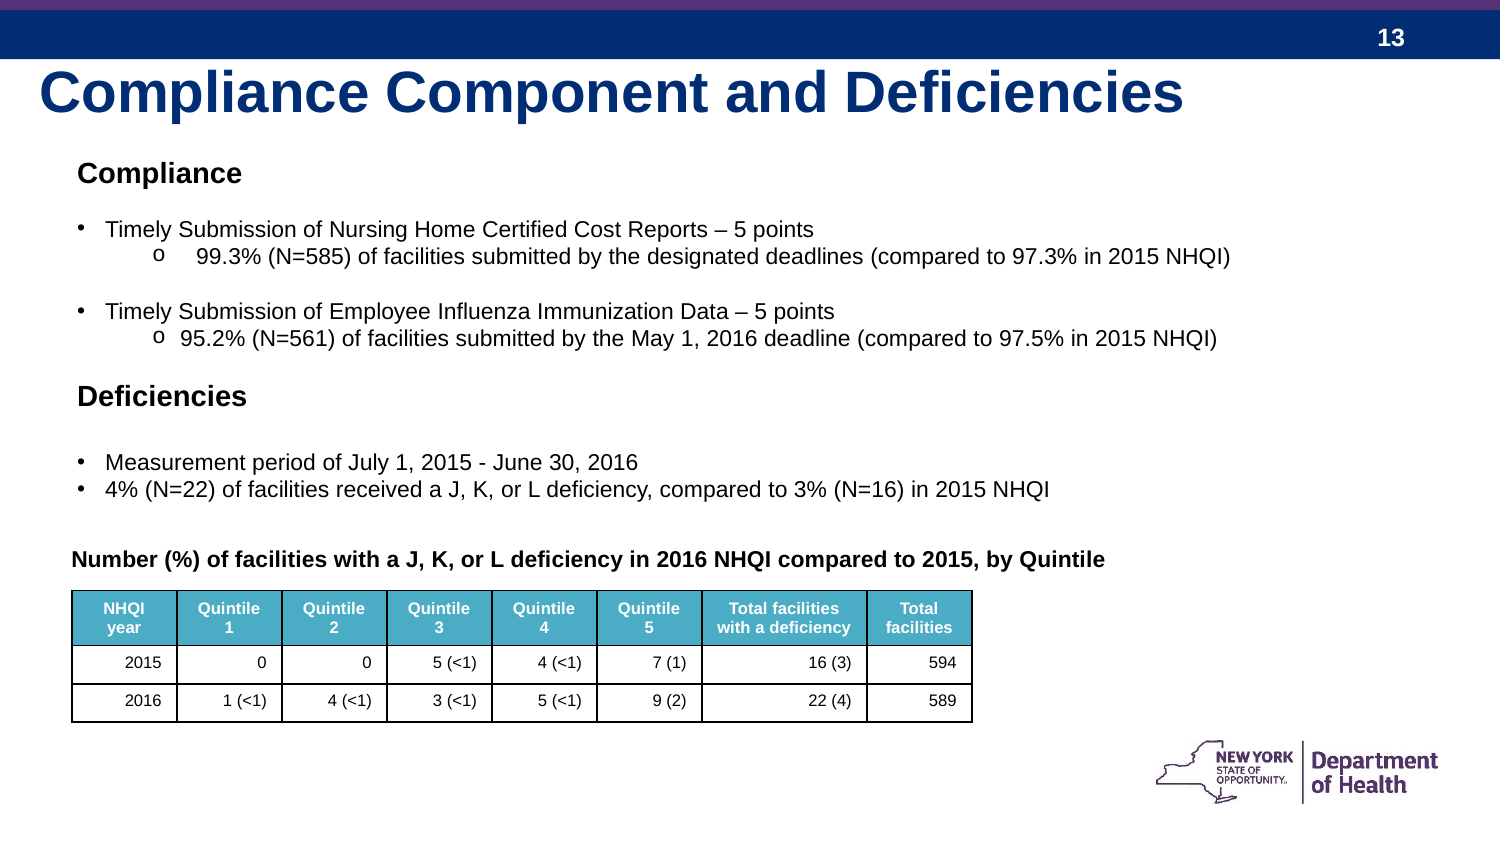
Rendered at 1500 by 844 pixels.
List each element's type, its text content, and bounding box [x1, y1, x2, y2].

table_cell 9 (2) [598, 685, 701, 721]
table_cell 0 [283, 646, 386, 683]
table_header Quintile 1 [178, 591, 281, 645]
table_cell 589 [868, 685, 971, 721]
table_cell 5 (<1) [493, 685, 596, 721]
text_box Compliance Component and Deficiencies [24, 46, 1450, 132]
table_cell 4 (<1) [493, 646, 596, 683]
text_box Compliance Timely Submission of Nursing Home Certified Cost Reports – 5 points 99.3% (N=585) of facilities submitted by the designated deadlines (compared to 97.3% in 2015 NHQI) Timely Submission of Employee Influenza Immunization Data – 5 points 95.2% (N=561) of facilities submitted by the May 1, 2016 deadline (compared to 97.5% in 2015 NHQI) Deficiencies Measurement period of July 1, 2015 - June 30, 2016 4% (N=22) of facilities received a J, K, or L deficiency, compared to 3% (N=16) in 2015 NHQI [62, 146, 1400, 510]
table_cell 5 (<1) [388, 646, 491, 683]
table_header Quintile 2 [283, 591, 386, 645]
table_header Total facilities with a deficiency [703, 591, 866, 645]
picture [1156, 740, 1438, 804]
table_header NHQI year [73, 591, 176, 645]
table_cell 3 (<1) [388, 685, 491, 721]
table_header Quintile 3 [388, 591, 491, 645]
table_header Quintile 4 [493, 591, 596, 645]
table_cell 2015 [73, 646, 176, 683]
table_cell 2016 [73, 685, 176, 721]
table_cell 7 (1) [598, 646, 701, 683]
table_cell 4 (<1) [283, 685, 386, 721]
table_cell 594 [868, 646, 971, 683]
table_cell 22 (4) [703, 685, 866, 721]
text_box Number (%) of facilities with a J, K, or L deficiency in 2016 NHQI compared to 2015, by Quintile [56, 537, 1122, 580]
table_header Quintile 5 [598, 591, 701, 645]
table_cell 1 (<1) [178, 685, 281, 721]
table_header Total facilities [868, 591, 971, 645]
table_cell 16 (3) [703, 646, 866, 683]
table_cell 0 [178, 646, 281, 683]
